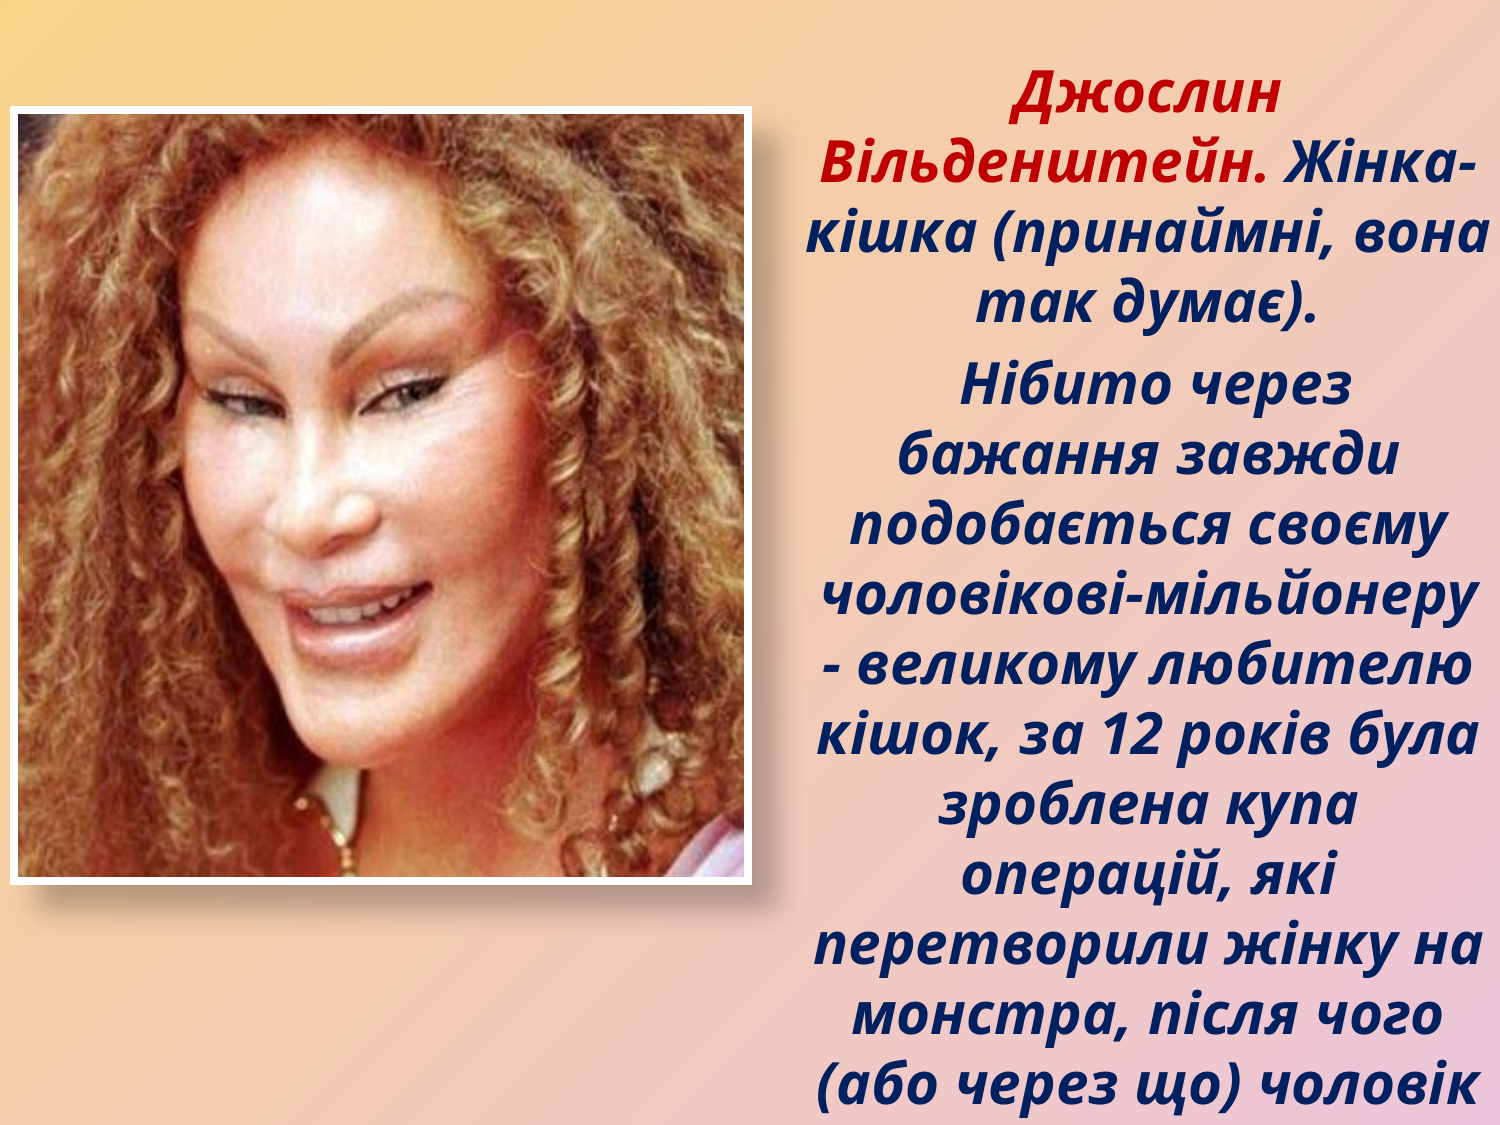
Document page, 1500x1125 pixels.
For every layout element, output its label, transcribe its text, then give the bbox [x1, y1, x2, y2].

list Джослин Вільденштейн. Жінка-кішка (принаймні, вона так думає). Нібито через бажання завжди подобається своєму чоловікові-мільйонеру - великому любителю кішок, за 12 років була зроблена купа операцій, які перетворили жінку на монстра, після чого (або через що) чоловік її таки кинув. [797, 46, 1500, 988]
picture [17, 113, 745, 878]
